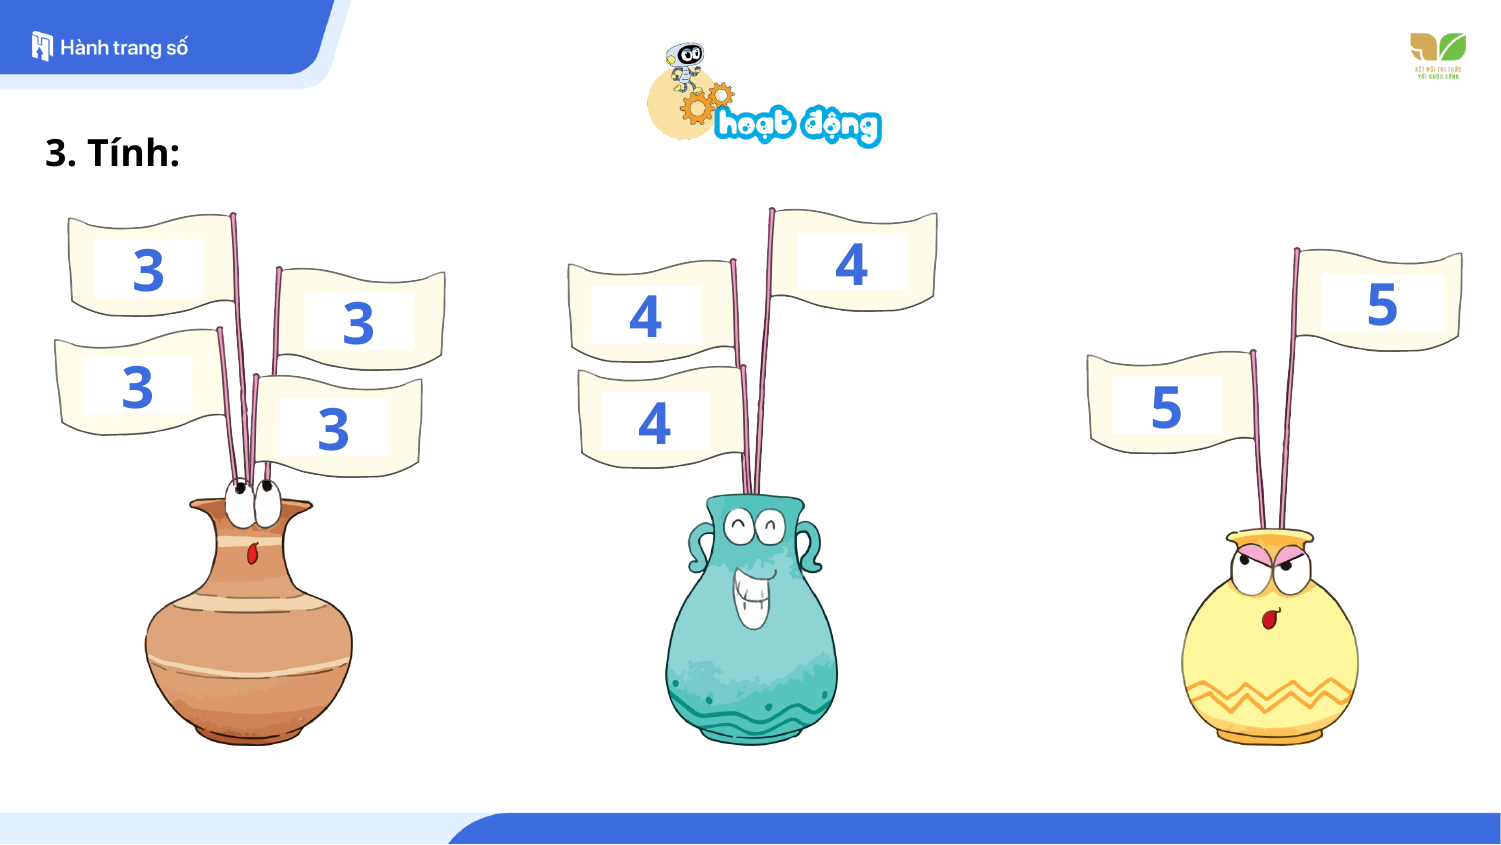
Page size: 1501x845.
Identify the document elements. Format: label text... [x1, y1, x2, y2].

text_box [577, 364, 751, 660]
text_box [1276, 247, 1463, 542]
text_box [258, 266, 446, 561]
picture [0, 0, 1501, 844]
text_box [1086, 349, 1274, 645]
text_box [235, 373, 423, 668]
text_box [60, 329, 248, 624]
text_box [751, 207, 938, 502]
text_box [566, 258, 751, 553]
text_box 3. Tính: [30, 121, 196, 182]
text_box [66, 212, 254, 373]
